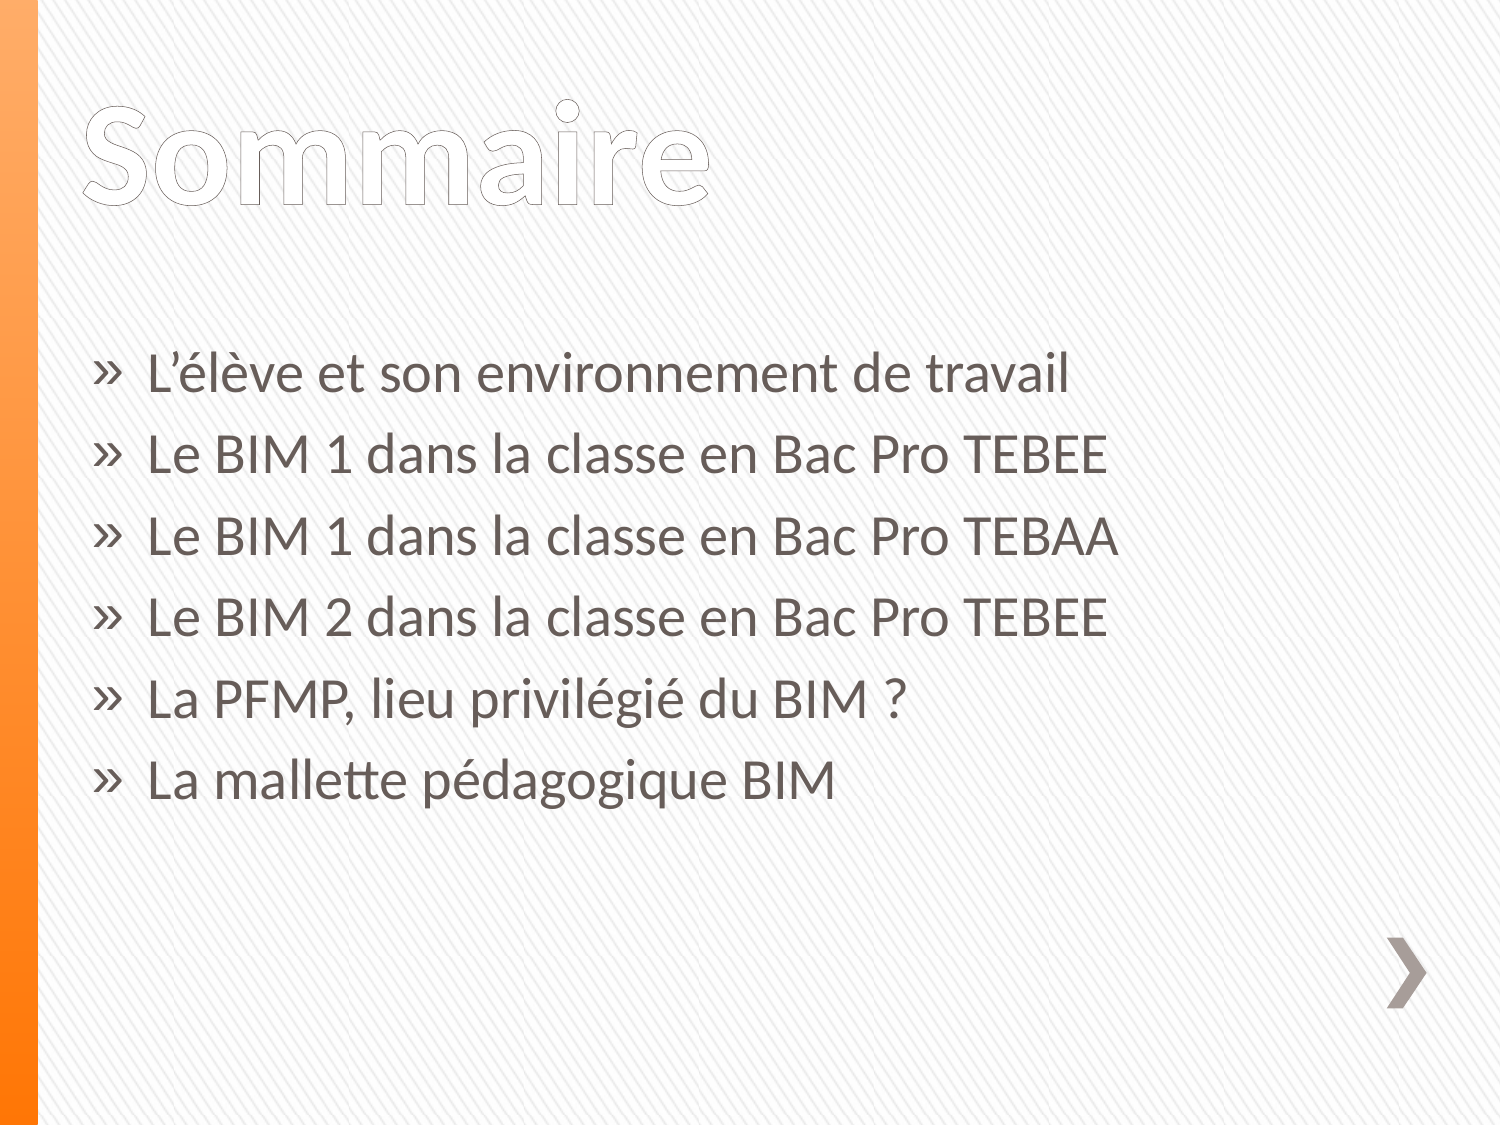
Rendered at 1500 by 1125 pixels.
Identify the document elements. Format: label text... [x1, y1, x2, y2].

list L’élève et son environnement de travail Le BIM 1 dans la classe en Bac Pro TEBEE Le BIM 1 dans la classe en Bac Pro TEBAA Le BIM 2 dans la classe en Bac Pro TEBEE La PFMP, lieu privilégié du BIM ? La mallette pédagogique BIM [76, 326, 1247, 1000]
title Sommaire [64, 54, 1253, 243]
